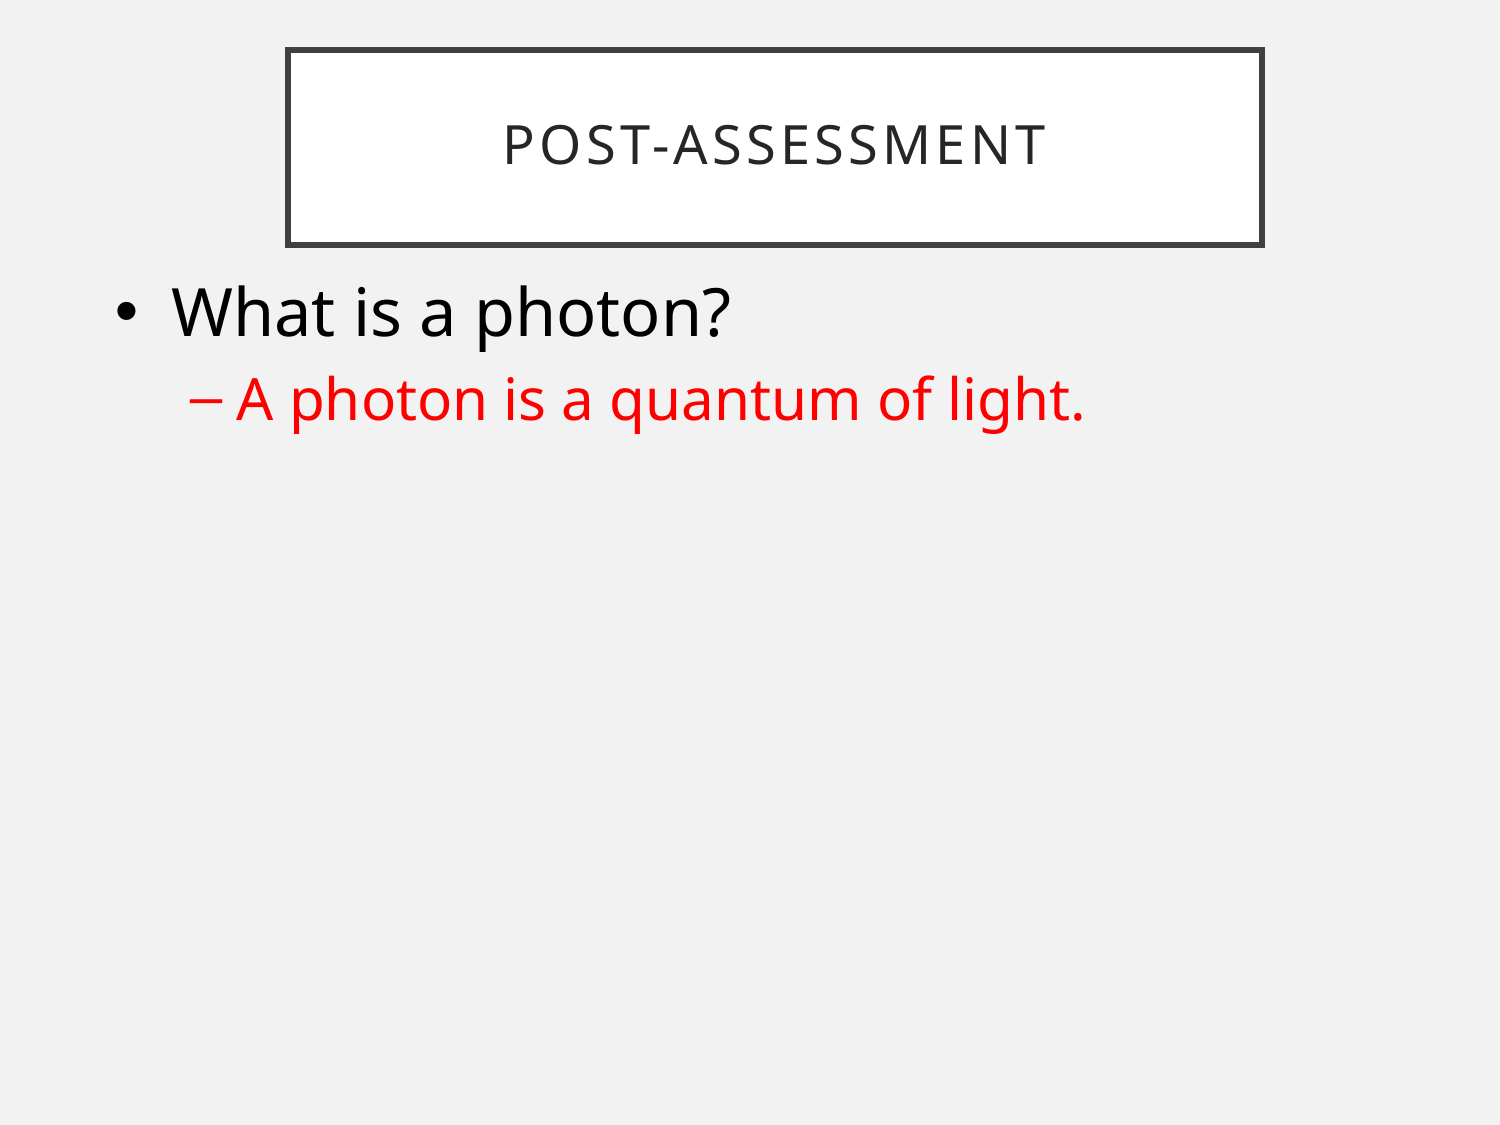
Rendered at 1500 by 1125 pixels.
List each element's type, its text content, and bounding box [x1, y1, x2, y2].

title Post-assessment [285, 47, 1265, 248]
text_box What is a photon? A photon is a quantum of light. [99, 262, 1450, 1005]
